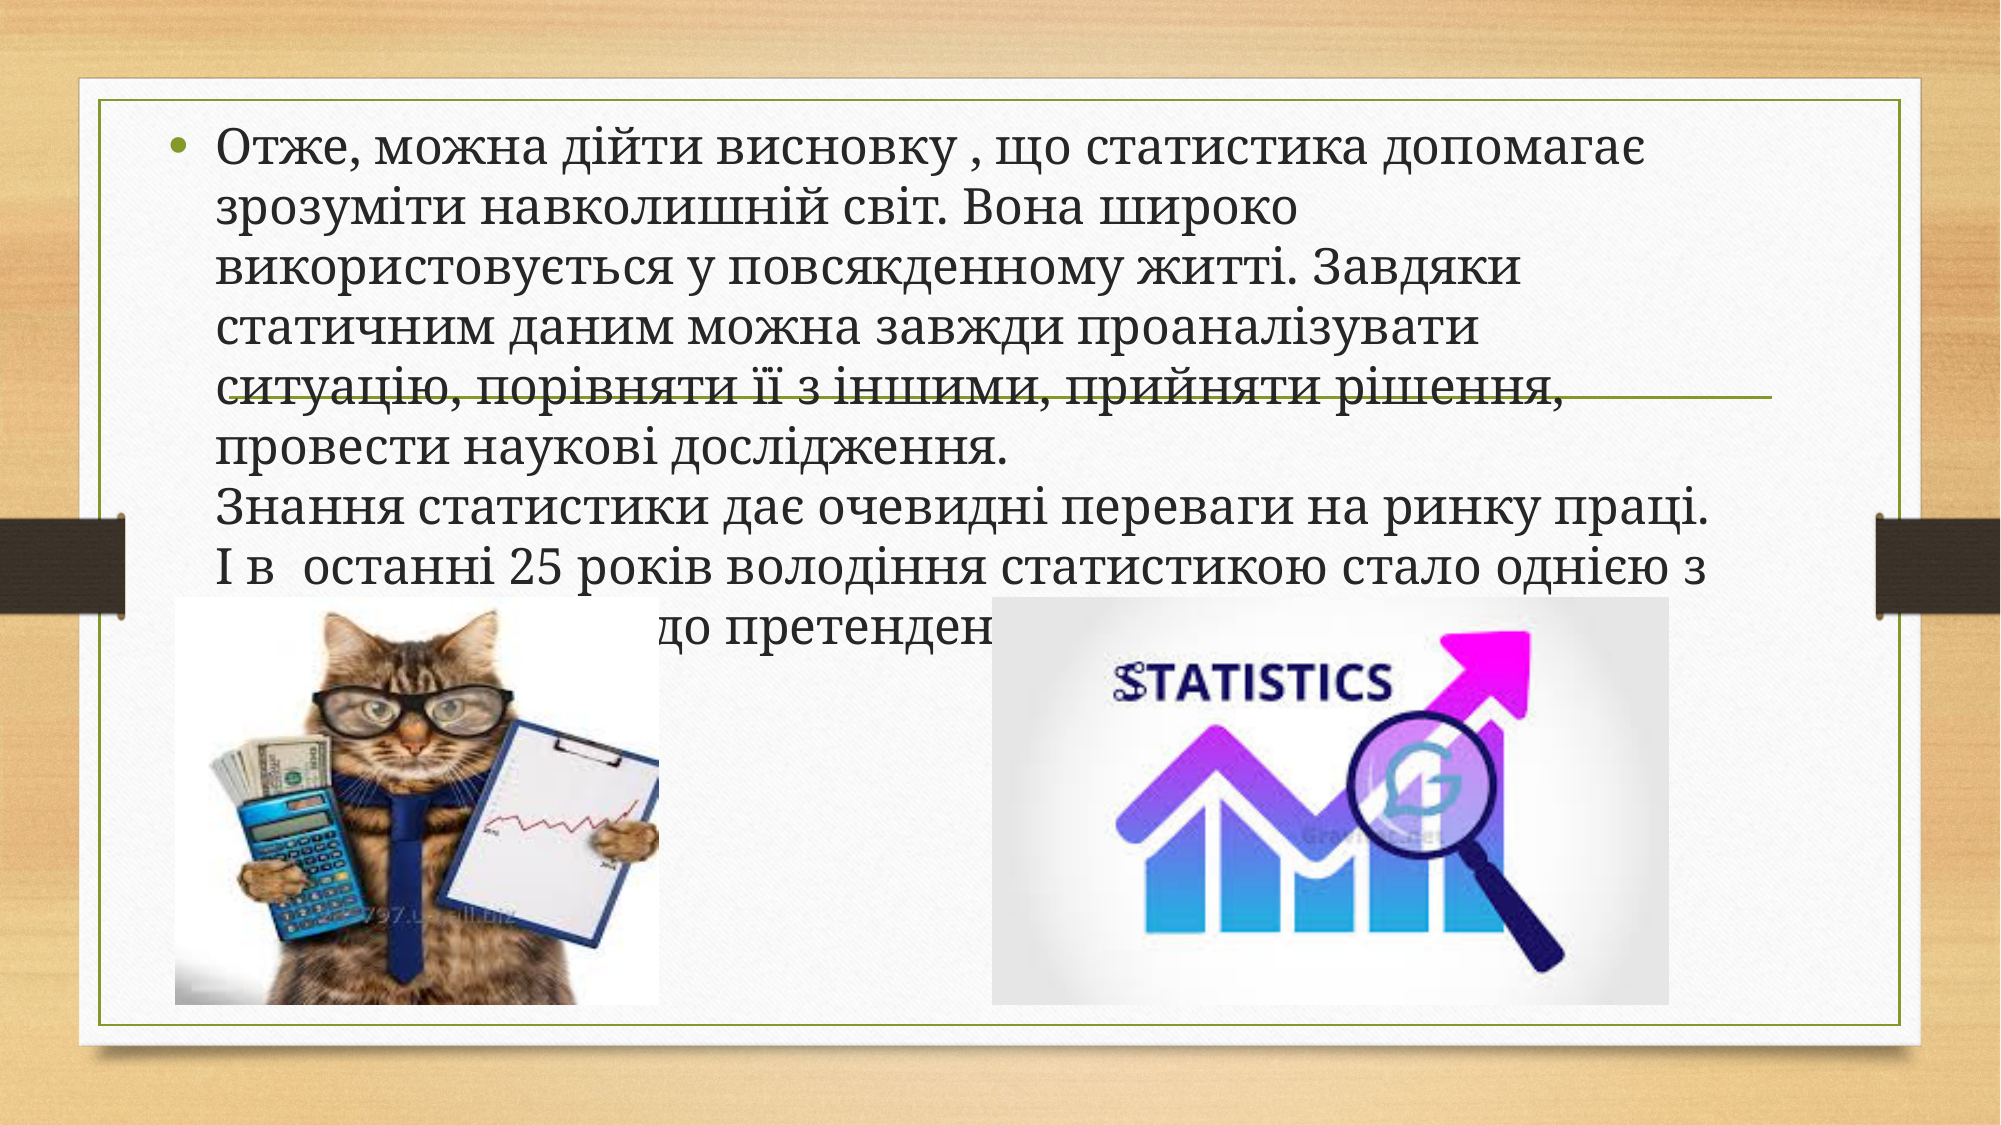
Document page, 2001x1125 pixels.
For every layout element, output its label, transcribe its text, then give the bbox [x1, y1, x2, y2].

picture [0, 0, 2001, 1125]
list Отже, можна дійти висновку , що статистика допомагає зрозуміти навколишній світ. Вона широко використовується у повсякденному житті. Завдяки статичним даним можна завжди проаналізувати ситуацію, порівняти її з іншими, прийняти рішення, провести наукові дослідження. Знання статистики дає очевидні переваги на ринку праці. І в останні 25 років володіння статистикою стало однією з ключових вимог до претендентів на вакансії у великих компаніях. [153, 106, 1729, 652]
